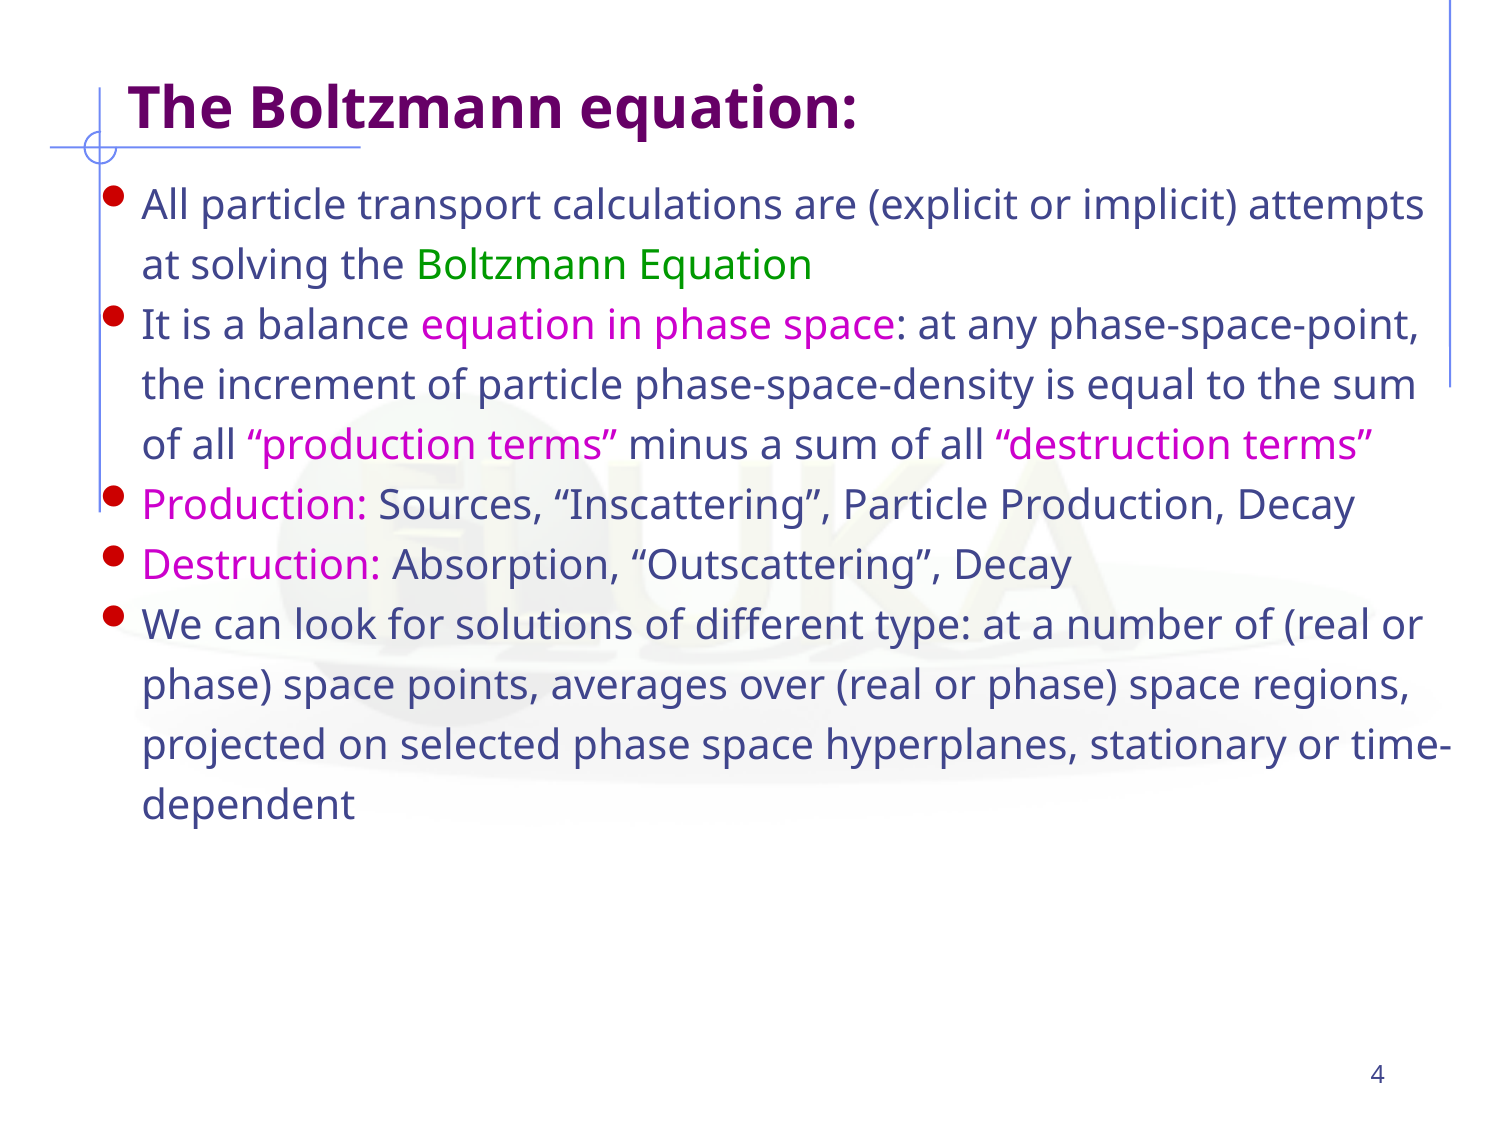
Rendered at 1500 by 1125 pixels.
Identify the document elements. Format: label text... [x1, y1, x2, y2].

text_box The Boltzmann equation: [112, 48, 974, 160]
text_box All particle transport calculations are (explicit or implicit) attempts at solving the Boltzmann Equation It is a balance equation in phase space: at any phase-space-point, the increment of particle phase-space-density is equal to the sum of all “production terms” minus a sum of all “destruction terms” Production: Sources, “Inscattering”, Particle Production, Decay Destruction: Absorption, “Outscattering”, Decay We can look for solutions of different type: at a number of (real or phase) space points, averages over (real or phase) space regions, projected on selected phase space hyperplanes, stationary or time-dependent [88, 160, 1471, 836]
slide_number 4 [1137, 1049, 1401, 1101]
